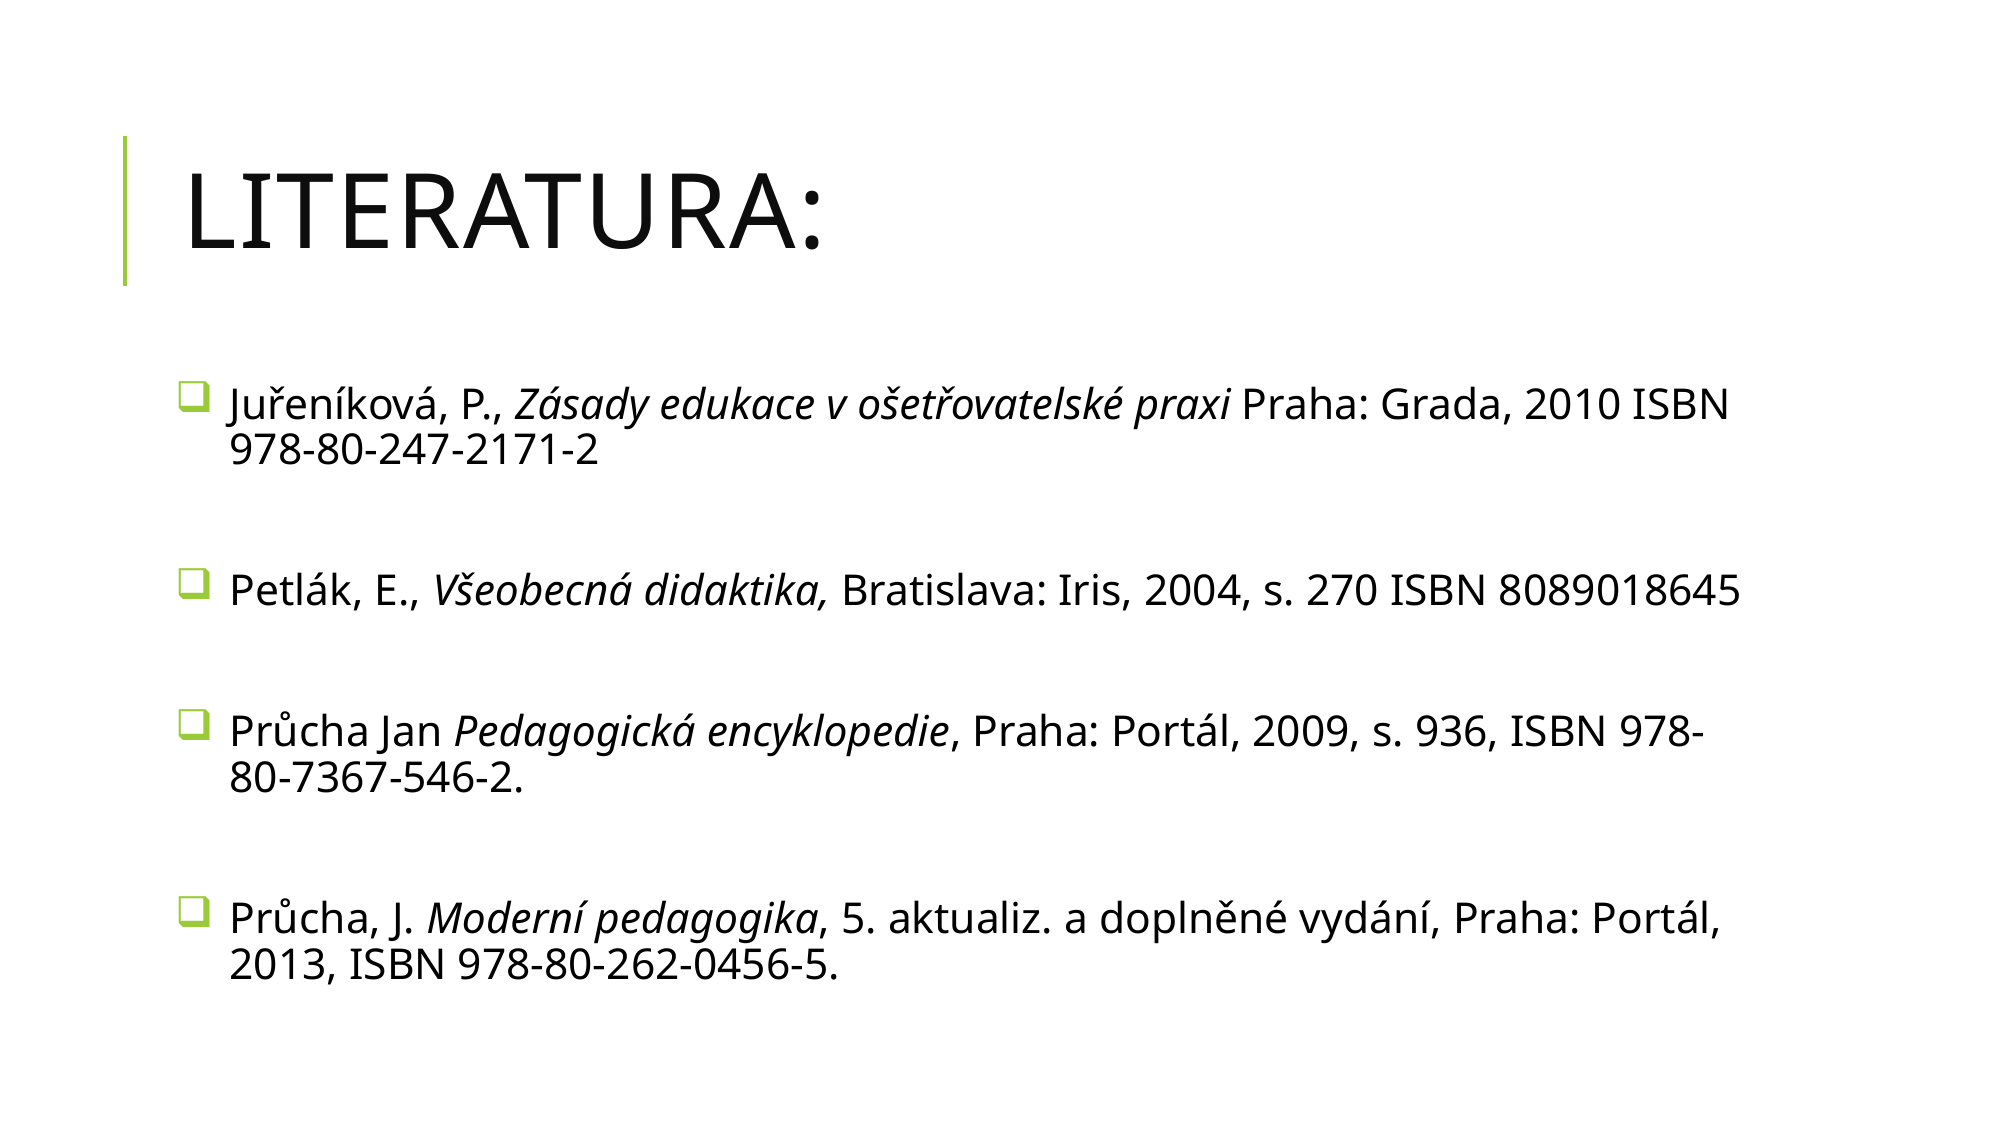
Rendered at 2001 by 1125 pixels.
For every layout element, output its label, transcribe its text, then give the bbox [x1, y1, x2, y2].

list Juřeníková, P., Zásady edukace v ošetřovatelské praxi Praha: Grada, 2010 ISBN 978-80-247-2171-2 Petlák, E., Všeobecná didaktika, Bratislava: Iris, 2004, s. 270 ISBN 8089018645 Průcha Jan Pedagogická encyklopedie, Praha: Portál, 2009, s. 936, ISBN 978-80-7367-546-2. Průcha, J. Moderní pedagogika, 5. aktualiz. a doplněné vydání, Praha: Portál, 2013, ISBN 978-80-262-0456-5. [168, 375, 1763, 1035]
title Literatura: [168, 96, 1763, 342]
